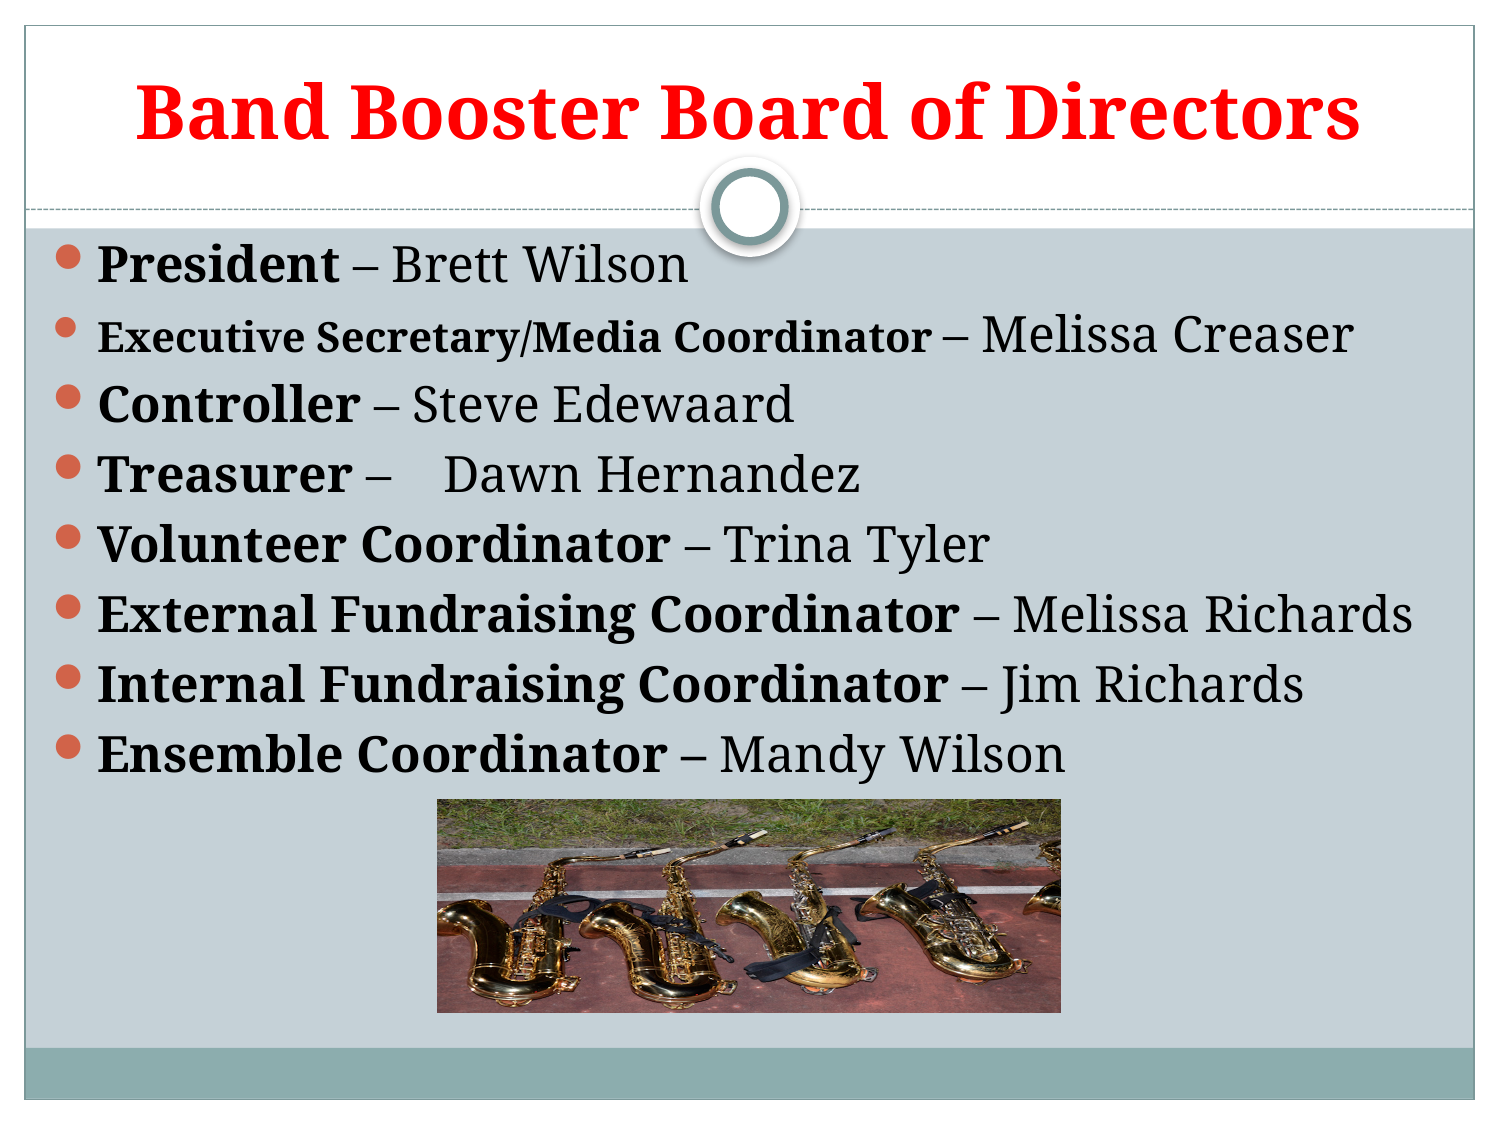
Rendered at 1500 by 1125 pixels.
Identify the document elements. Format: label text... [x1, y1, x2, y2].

picture [437, 799, 1061, 1013]
title Band Booster Board of Directors [49, 37, 1450, 162]
list President – Brett Wilson Executive Secretary/Media Coordinator – Melissa Creaser Controller – Steve Edewaard Treasurer – Dawn Hernandez Volunteer Coordinator – Trina Tyler External Fundraising Coordinator – Melissa Richards Internal Fundraising Coordinator – Jim Richards Ensemble Coordinator – Mandy Wilson [37, 224, 1488, 968]
